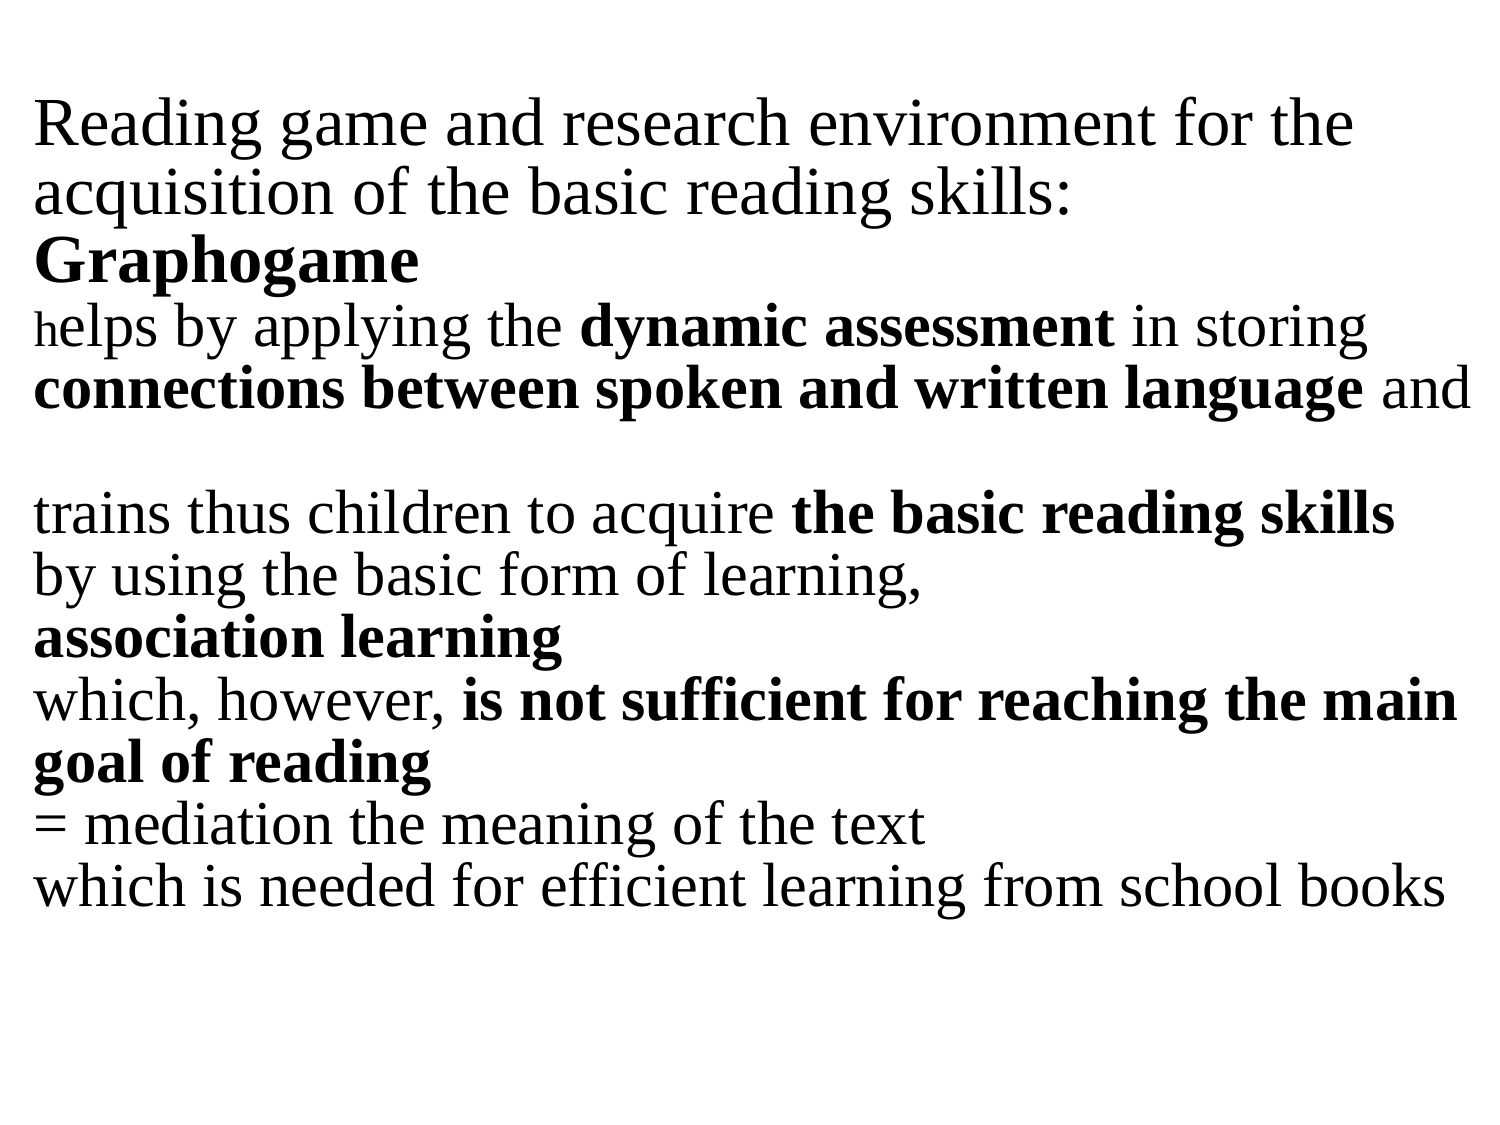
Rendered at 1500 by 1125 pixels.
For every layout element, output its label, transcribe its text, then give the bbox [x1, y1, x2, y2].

title Reading game and research environment for the acquisition of the basic reading skills: Graphogame helps by applying the dynamic assessment in storing connections between spoken and written language and trains thus children to acquire the basic reading skills by using the basic form of learning, association learning which, however, is not sufficient for reaching the main goal of reading = mediation the meaning of the text which is needed for efficient learning from school books [18, 0, 1489, 1125]
